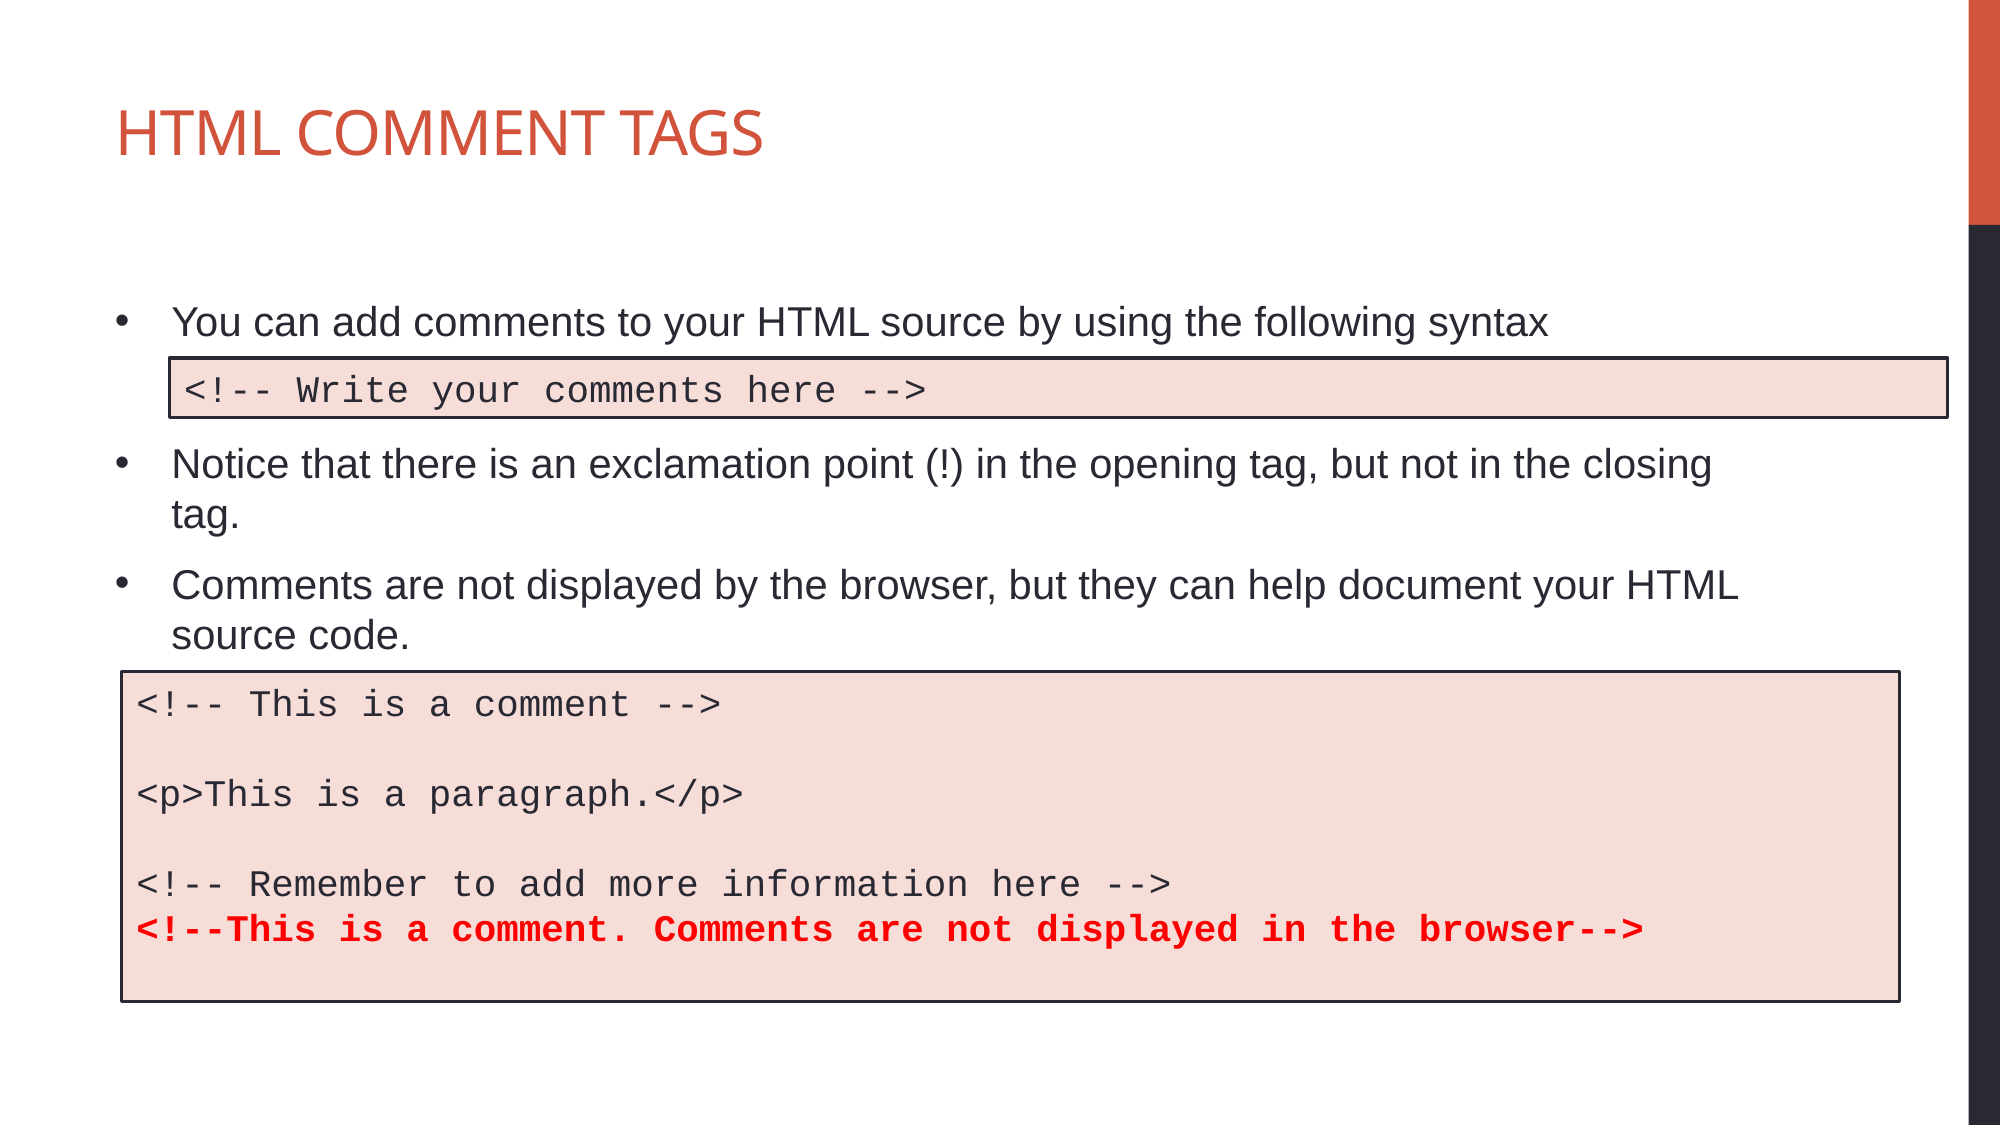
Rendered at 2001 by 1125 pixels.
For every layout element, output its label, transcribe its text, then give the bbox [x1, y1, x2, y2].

text_box <!-- This is a comment --> <p>This is a paragraph.</p> <!-- Remember to add more information here --> <!--This is a comment. Comments are not displayed in the browser--> [121, 671, 1900, 1002]
text_box <!-- Write your comments here --> [169, 358, 1948, 418]
title HTML Comment Tags [99, 24, 1767, 250]
list You can add comments to your HTML source by using the following syntax Notice that there is an exclamation point (!) in the opening tag, but not in the closing tag. Comments are not displayed by the browser, but they can help document your HTML source code. [99, 287, 1767, 1005]
